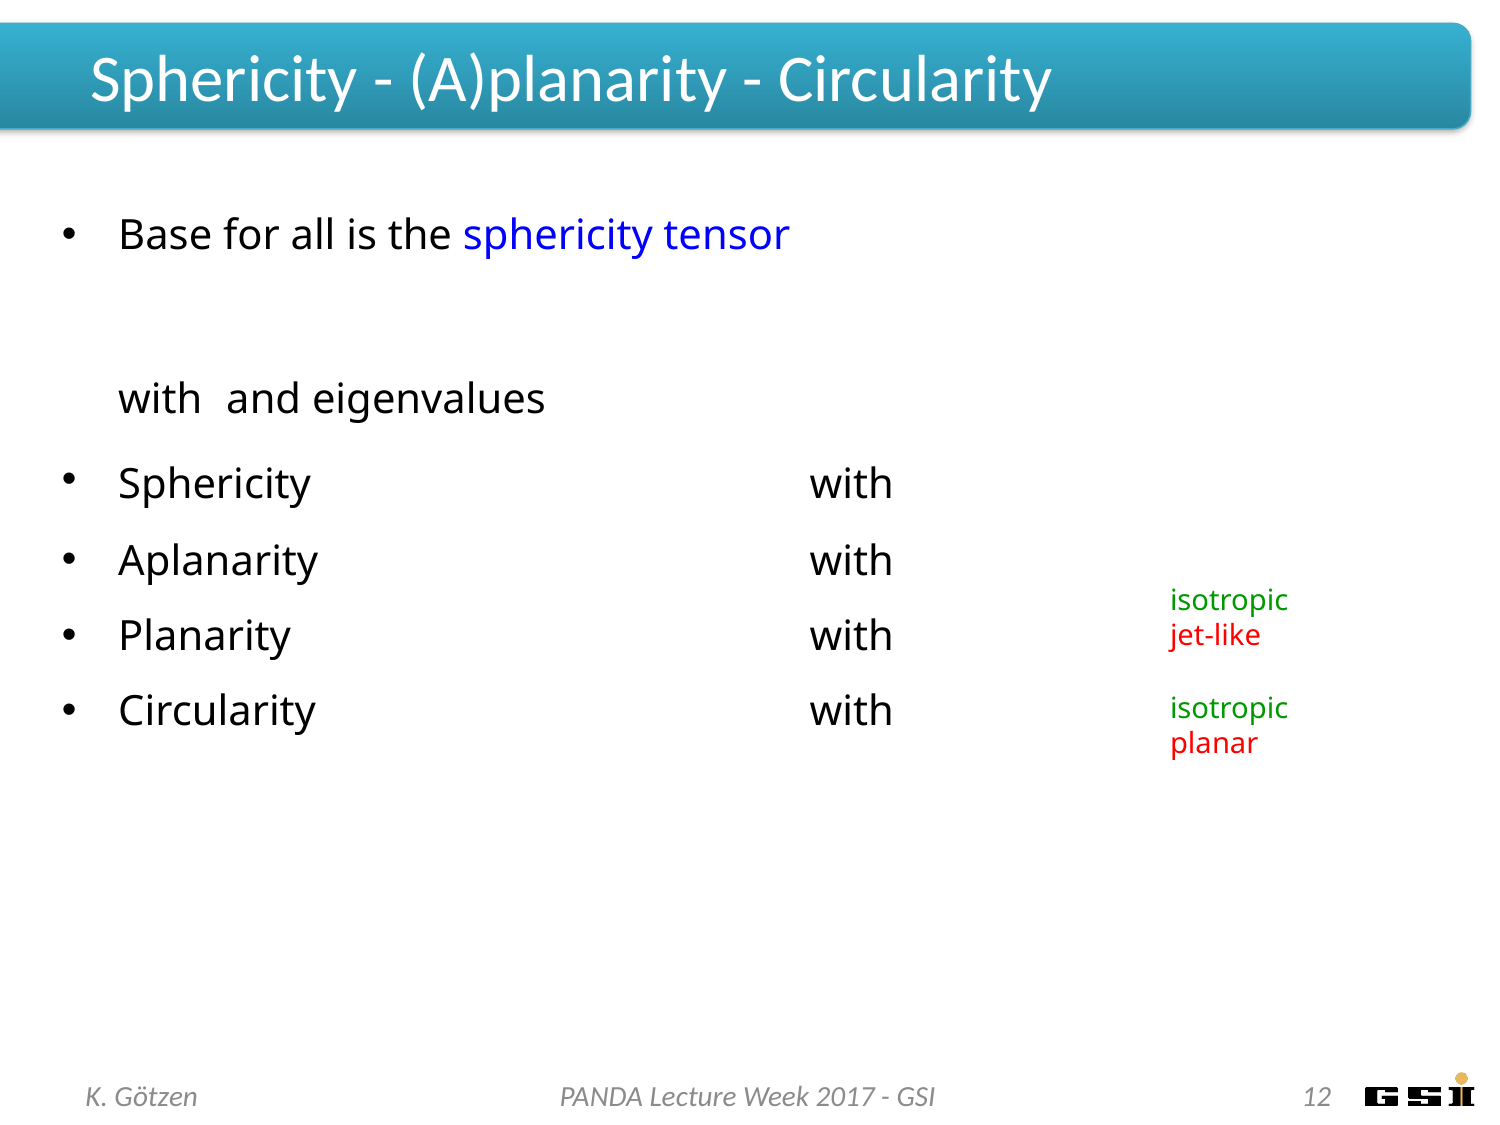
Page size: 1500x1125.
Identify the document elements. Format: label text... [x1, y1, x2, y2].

slide_number 12 [1125, 1065, 1347, 1125]
picture [1363, 1066, 1482, 1108]
footer PANDA Lecture Week 2017 - GSI [454, 1065, 1041, 1125]
title Sphericity - (A)planarity - Circularity [75, 27, 1425, 123]
slide_number K. Götzen [70, 1065, 421, 1125]
text_box isotropic planar [1155, 681, 1304, 767]
text_box isotropic jet-like [1155, 574, 1304, 659]
